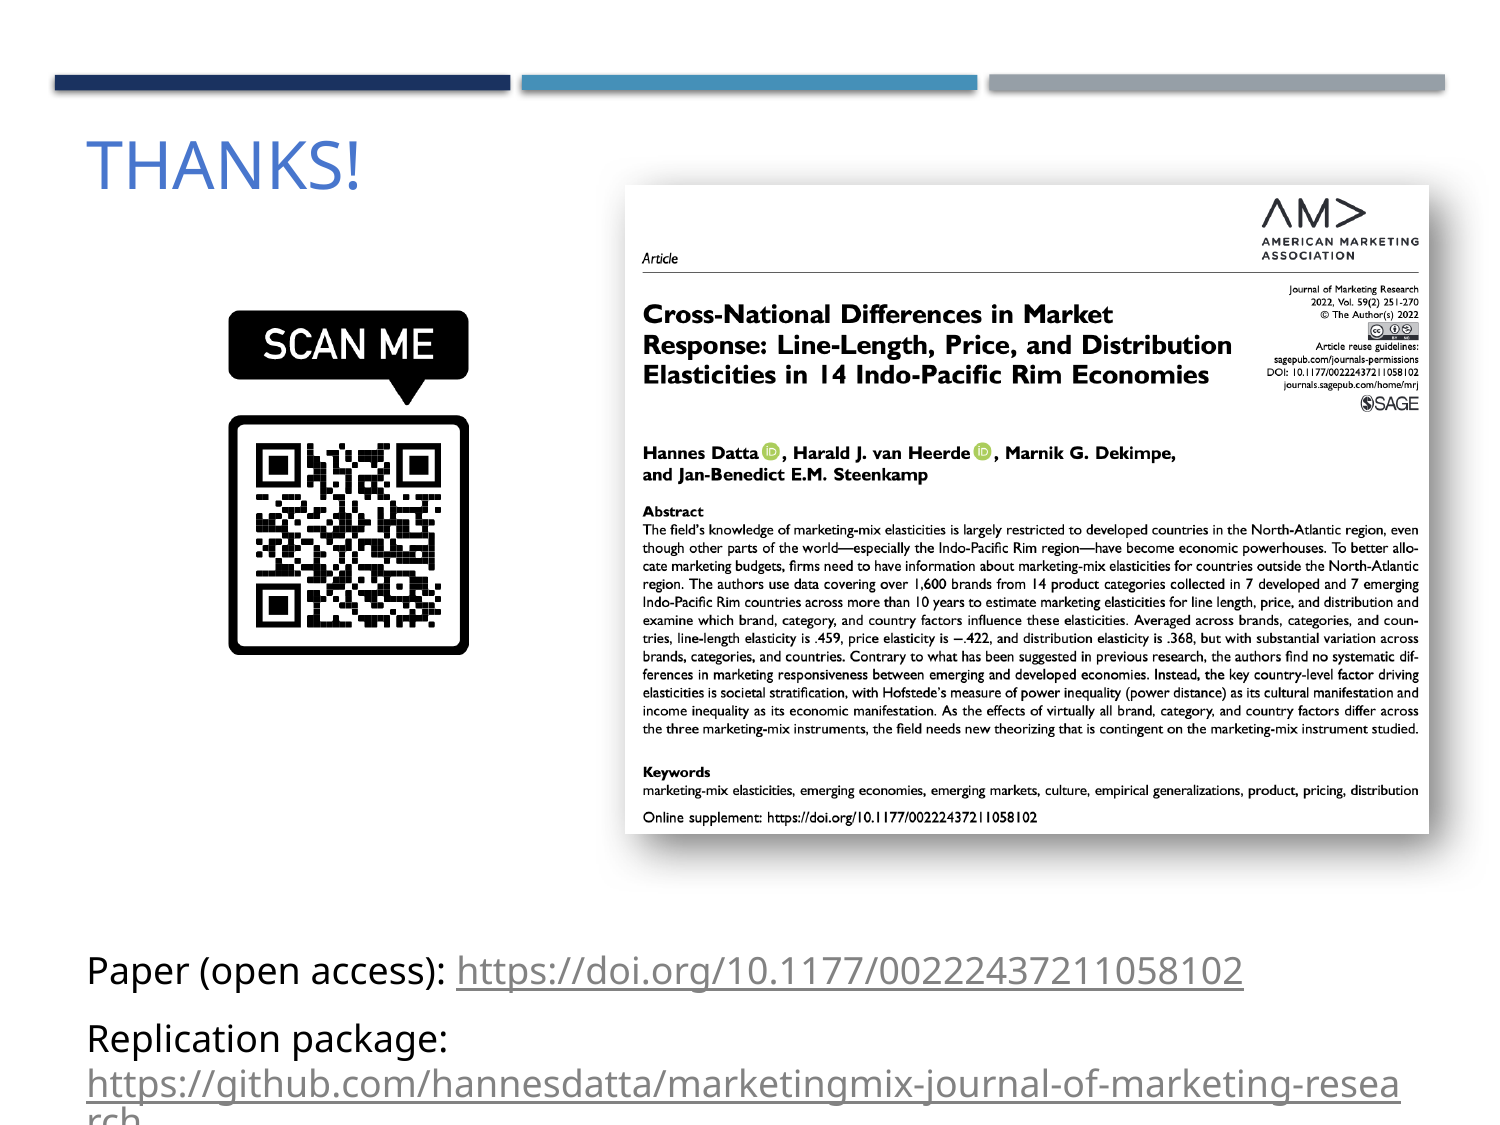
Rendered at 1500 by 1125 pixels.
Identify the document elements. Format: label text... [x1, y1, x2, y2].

title Thanks! [71, 115, 1429, 311]
picture [625, 184, 1429, 835]
list Paper (open access): https://doi.org/10.1177/00222437211058102 Replication package: https://github.com/hannesdatta/marketingmix-journal-of-marketing-research (archived at https://doi.org/10.34894/EVPJTY) [71, 939, 1429, 1125]
picture [219, 298, 478, 659]
